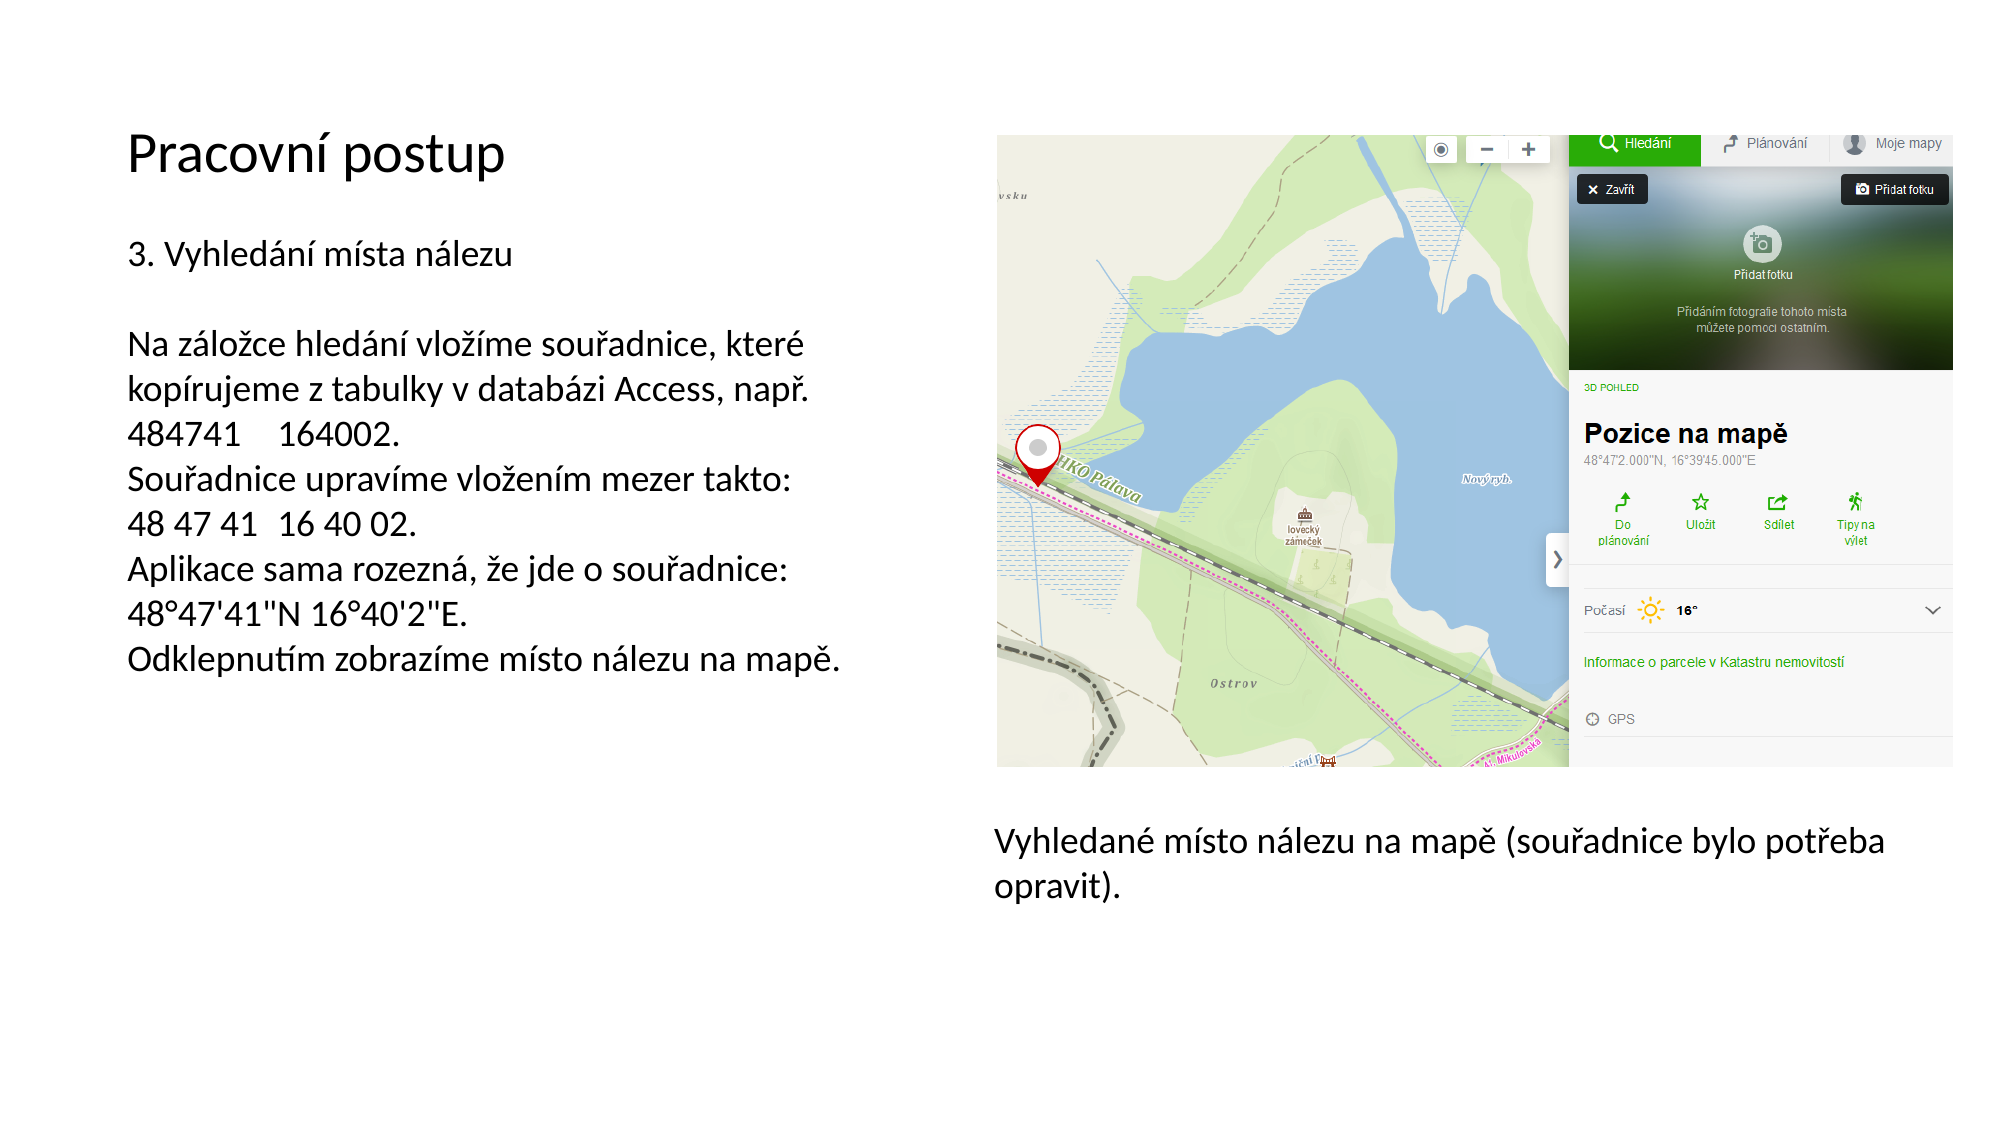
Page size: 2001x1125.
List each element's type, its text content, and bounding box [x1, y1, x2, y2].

picture [997, 135, 1953, 767]
text_box Vyhledané místo nálezu na mapě (souřadnice bylo potřeba opravit). [979, 808, 1964, 914]
text_box Pracovní postup 3. Vyhledání místa nálezu Na záložce hledání vložíme souřadnice, které kopírujeme z tabulky v databázi Access, např. 484741 164002. Souřadnice upravíme vložením mezer takto: 48 47 41 16 40 02. Aplikace sama rozezná, že jde o souřadnice: 48°47'41"N 16°40'2"E. Odklepnutím zobrazíme místo nálezu na mapě. [112, 106, 935, 732]
